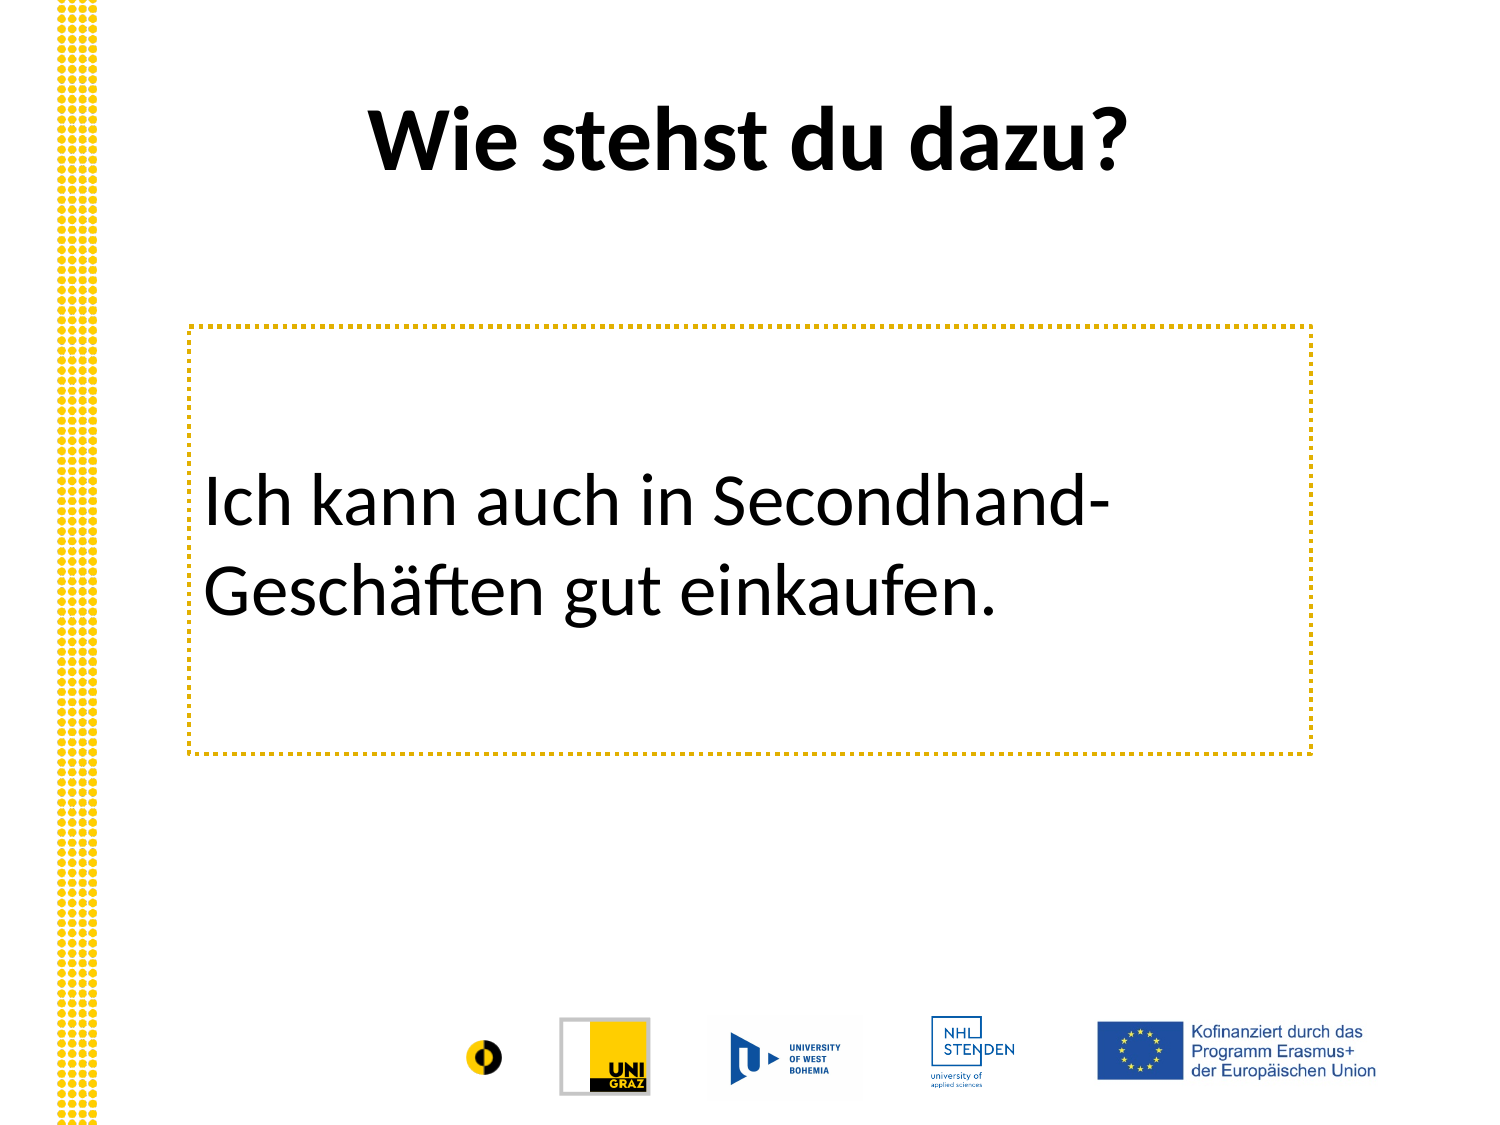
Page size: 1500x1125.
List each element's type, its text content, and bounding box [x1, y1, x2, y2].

picture [558, 1015, 651, 1098]
picture [707, 1015, 863, 1101]
picture [466, 1040, 502, 1075]
picture [1083, 1009, 1474, 1090]
list Ich kann auch in Secondhand-Geschäften gut einkaufen. [188, 326, 1312, 754]
picture [918, 1003, 1027, 1106]
picture [53, 0, 101, 1125]
text_box Wie stehst du dazu? [74, 39, 1425, 228]
